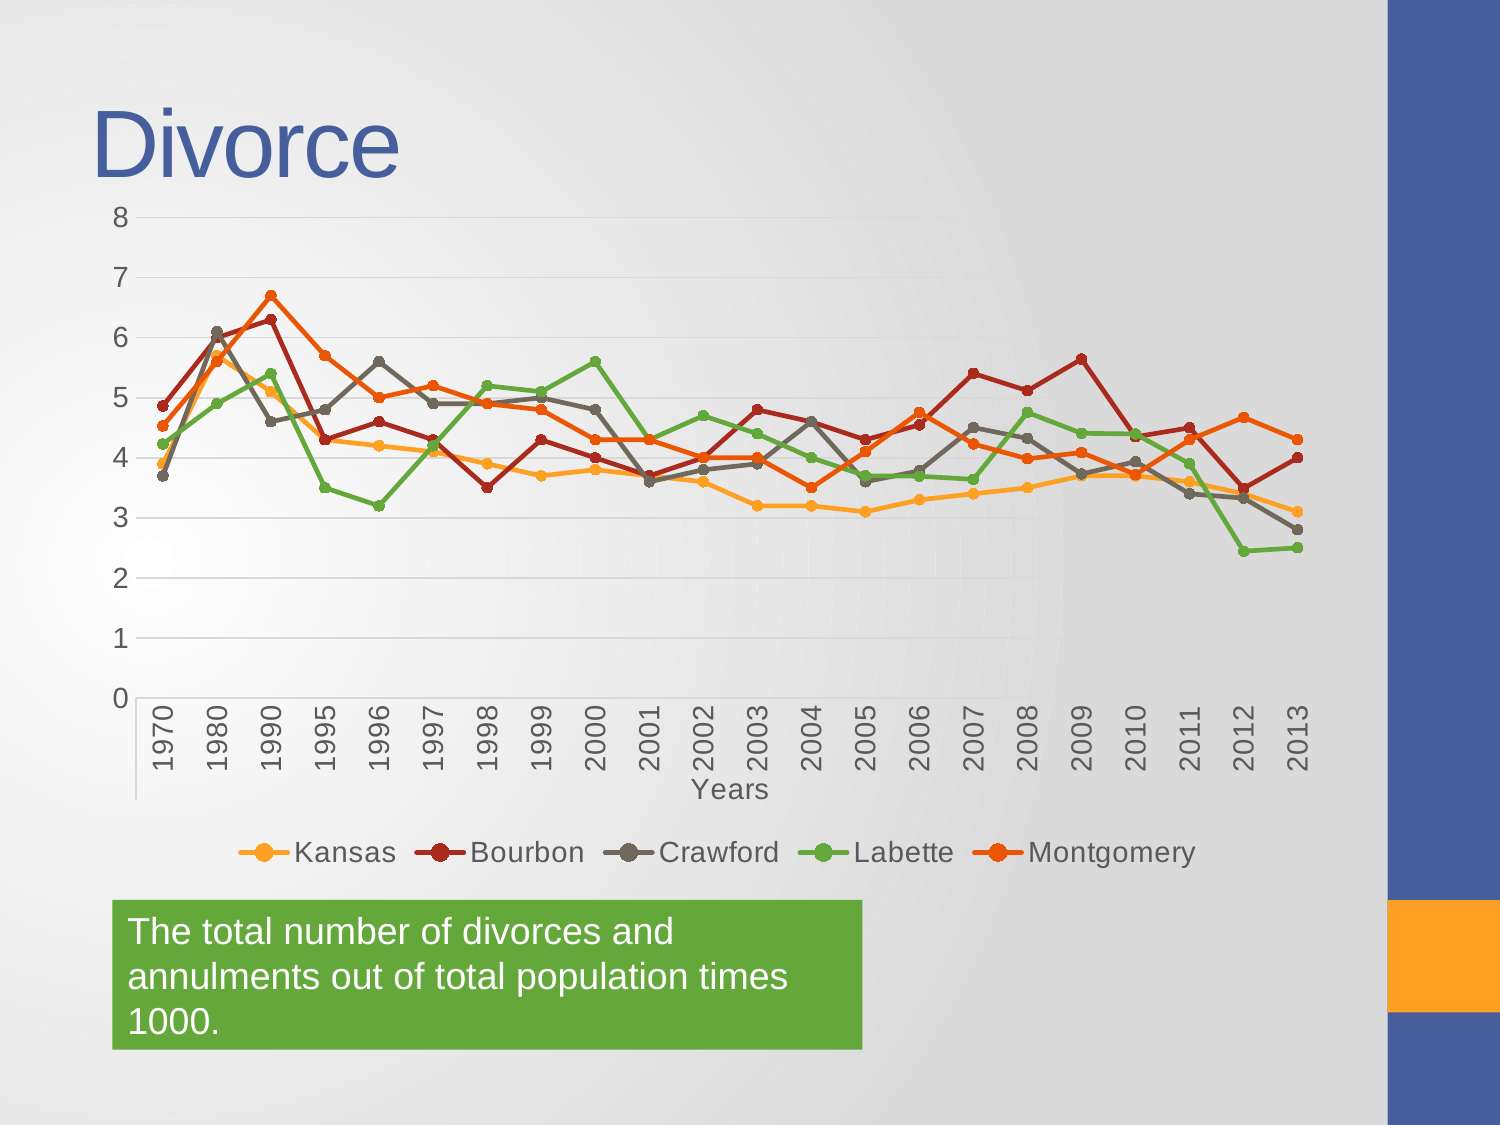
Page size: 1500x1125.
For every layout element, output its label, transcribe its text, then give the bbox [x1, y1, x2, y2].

chart [86, 186, 1351, 876]
text_box The total number of divorces and annulments out of total population times 1000. [112, 899, 863, 1050]
title Divorce [75, 45, 1325, 233]
